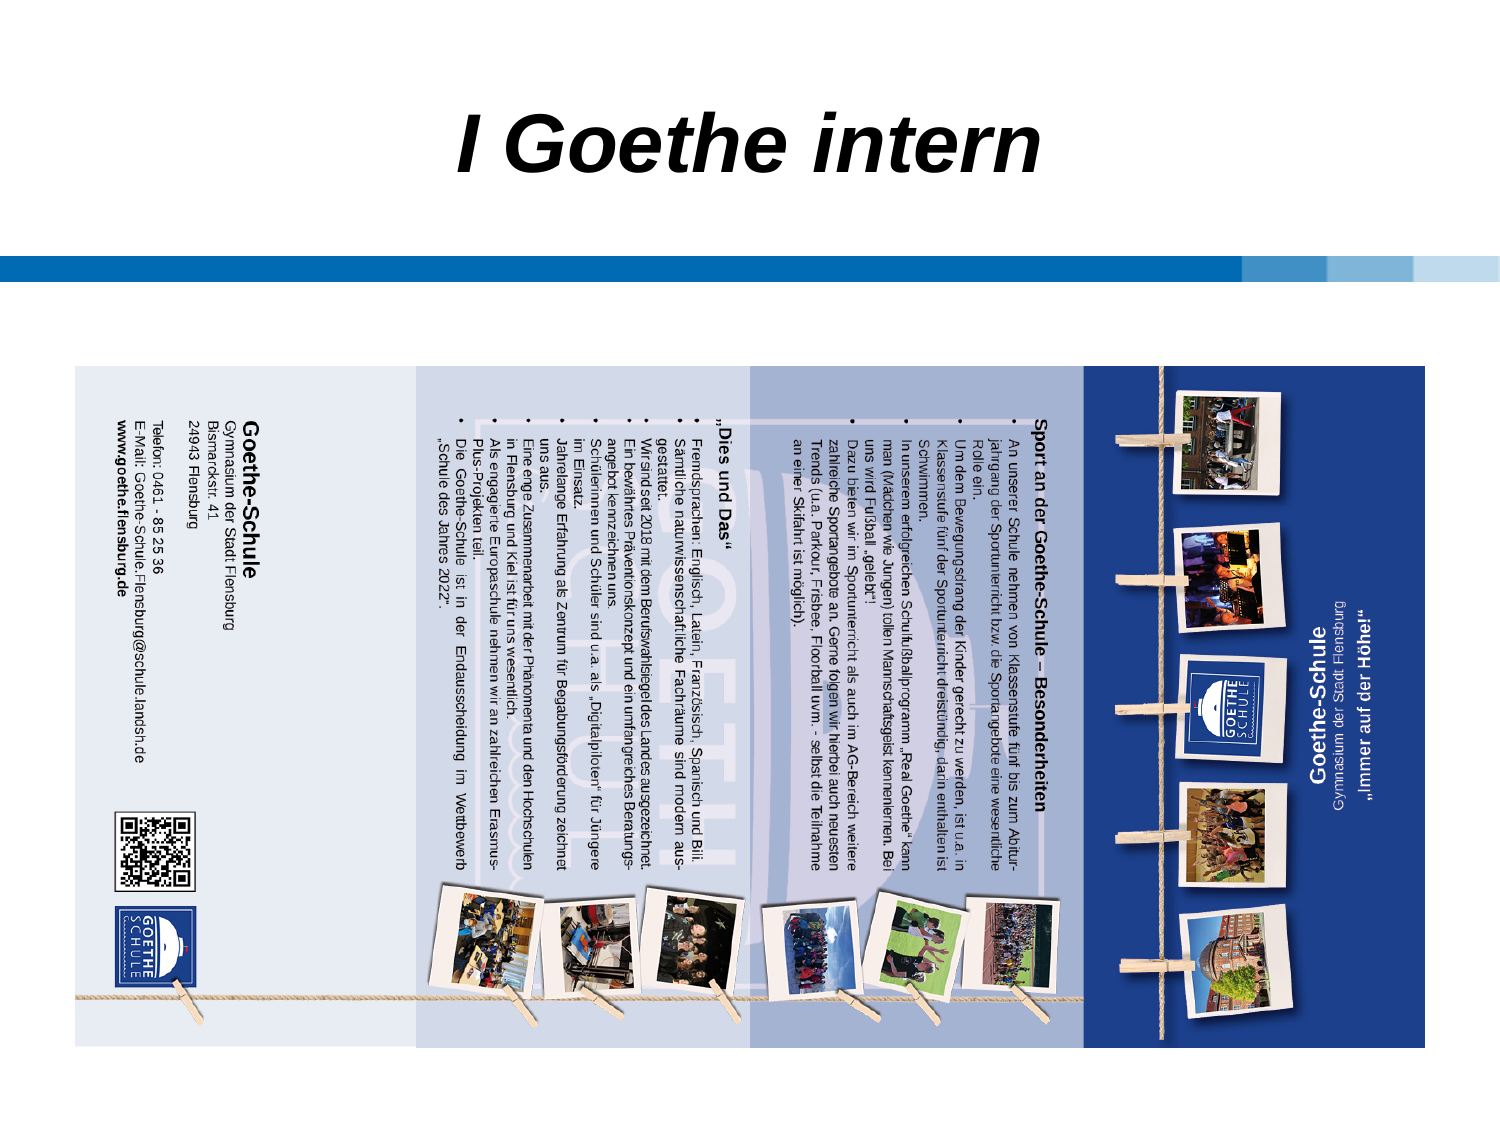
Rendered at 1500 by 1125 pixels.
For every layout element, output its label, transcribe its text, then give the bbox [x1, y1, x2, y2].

picture [0, 256, 1500, 282]
title I Goethe intern [75, 45, 1425, 233]
picture [74, 366, 1426, 1049]
